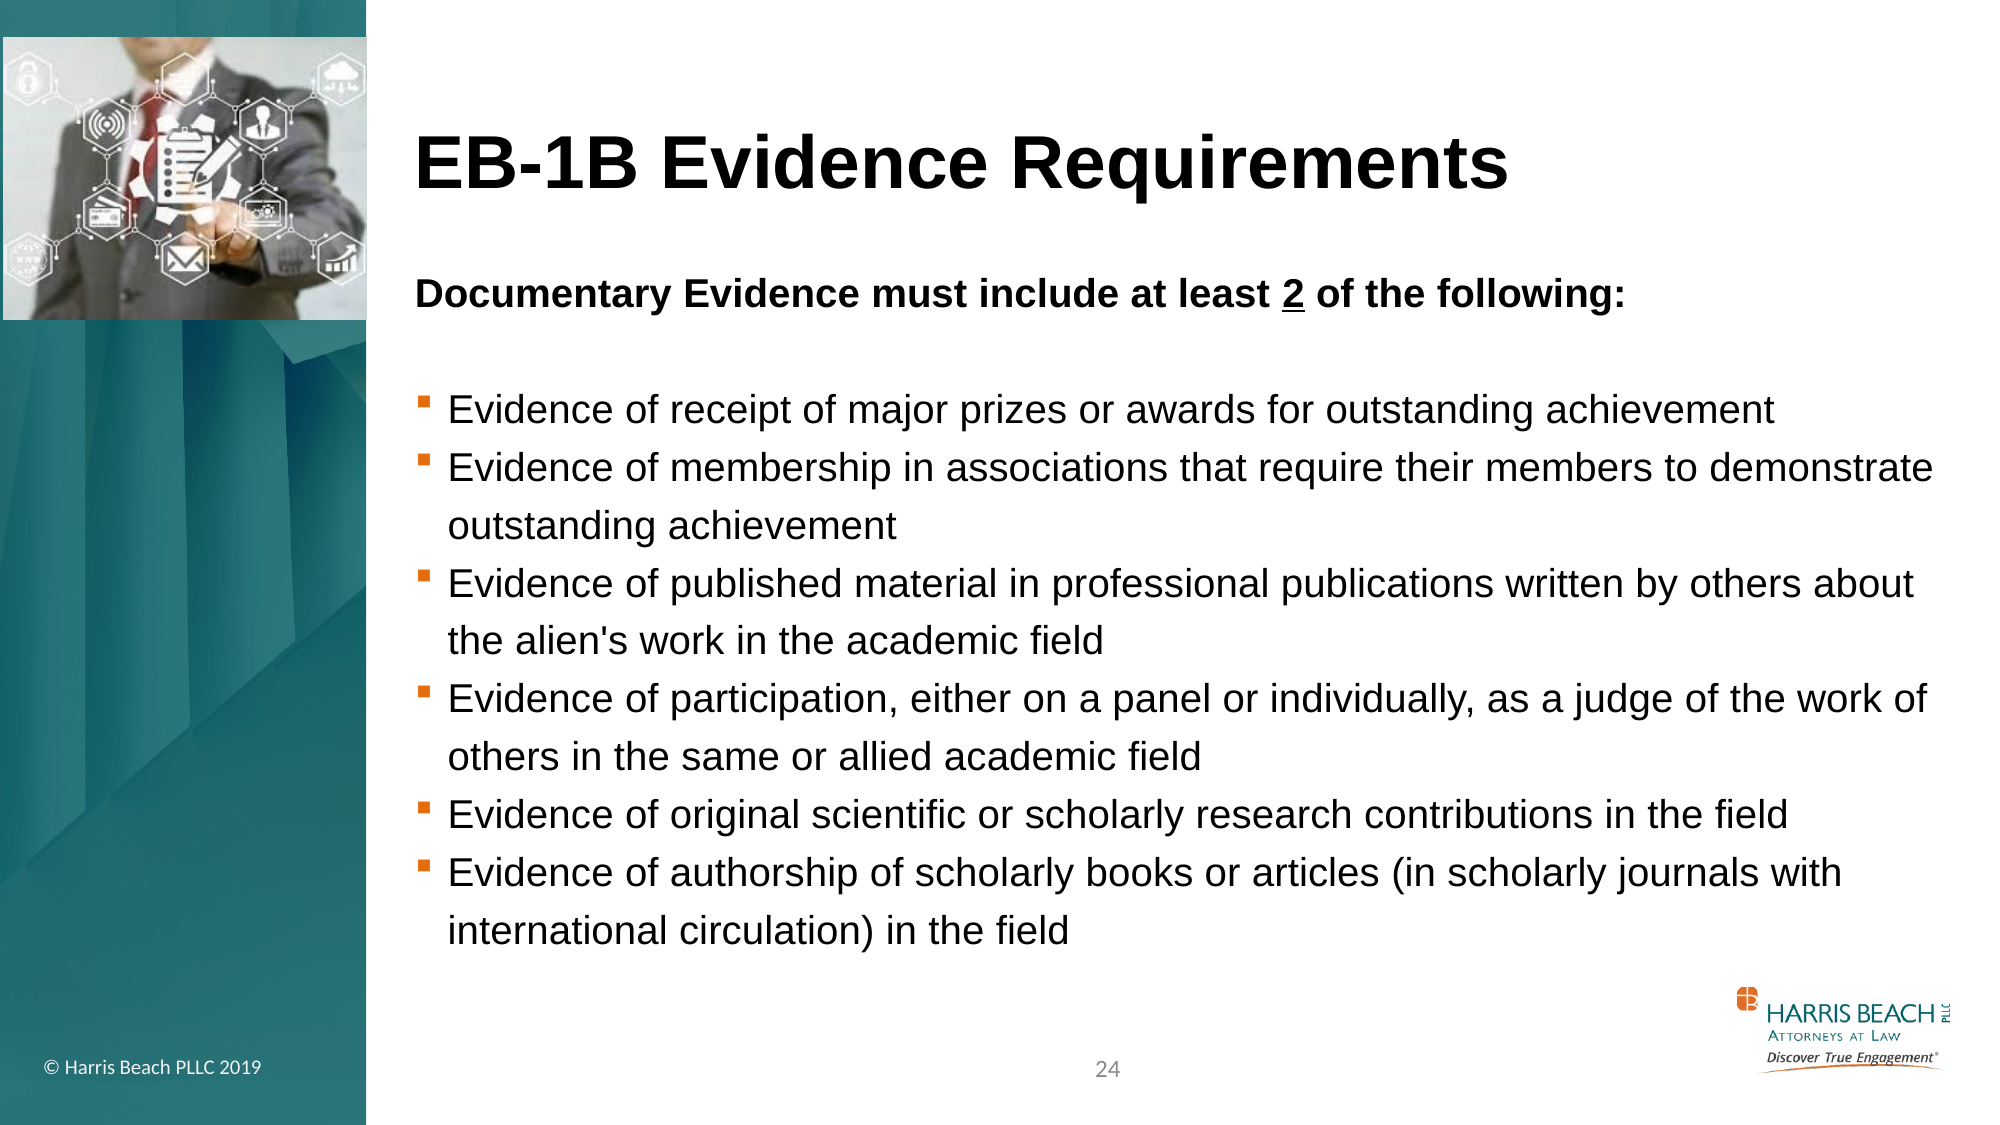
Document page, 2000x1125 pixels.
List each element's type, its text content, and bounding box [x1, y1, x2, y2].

title EB-1B Evidence Requirements [399, 50, 1953, 249]
list Documentary Evidence must include at least 2 of the following: Evidence of receipt of major prizes or awards for outstanding achievement Evidence of membership in associations that require their members to demonstrate outstanding achievement Evidence of published material in professional publications written by others about the alien's work in the academic field Evidence of participation, either on a panel or individually, as a judge of the work of others in the same or allied academic field Evidence of original scientific or scholarly research contributions in the field Evidence of authorship of scholarly books or articles (in scholarly journals with international circulation) in the field [399, 249, 1953, 964]
picture [0, 0, 367, 1125]
picture [1737, 987, 1950, 1073]
slide_number 24 [874, 1037, 1342, 1098]
